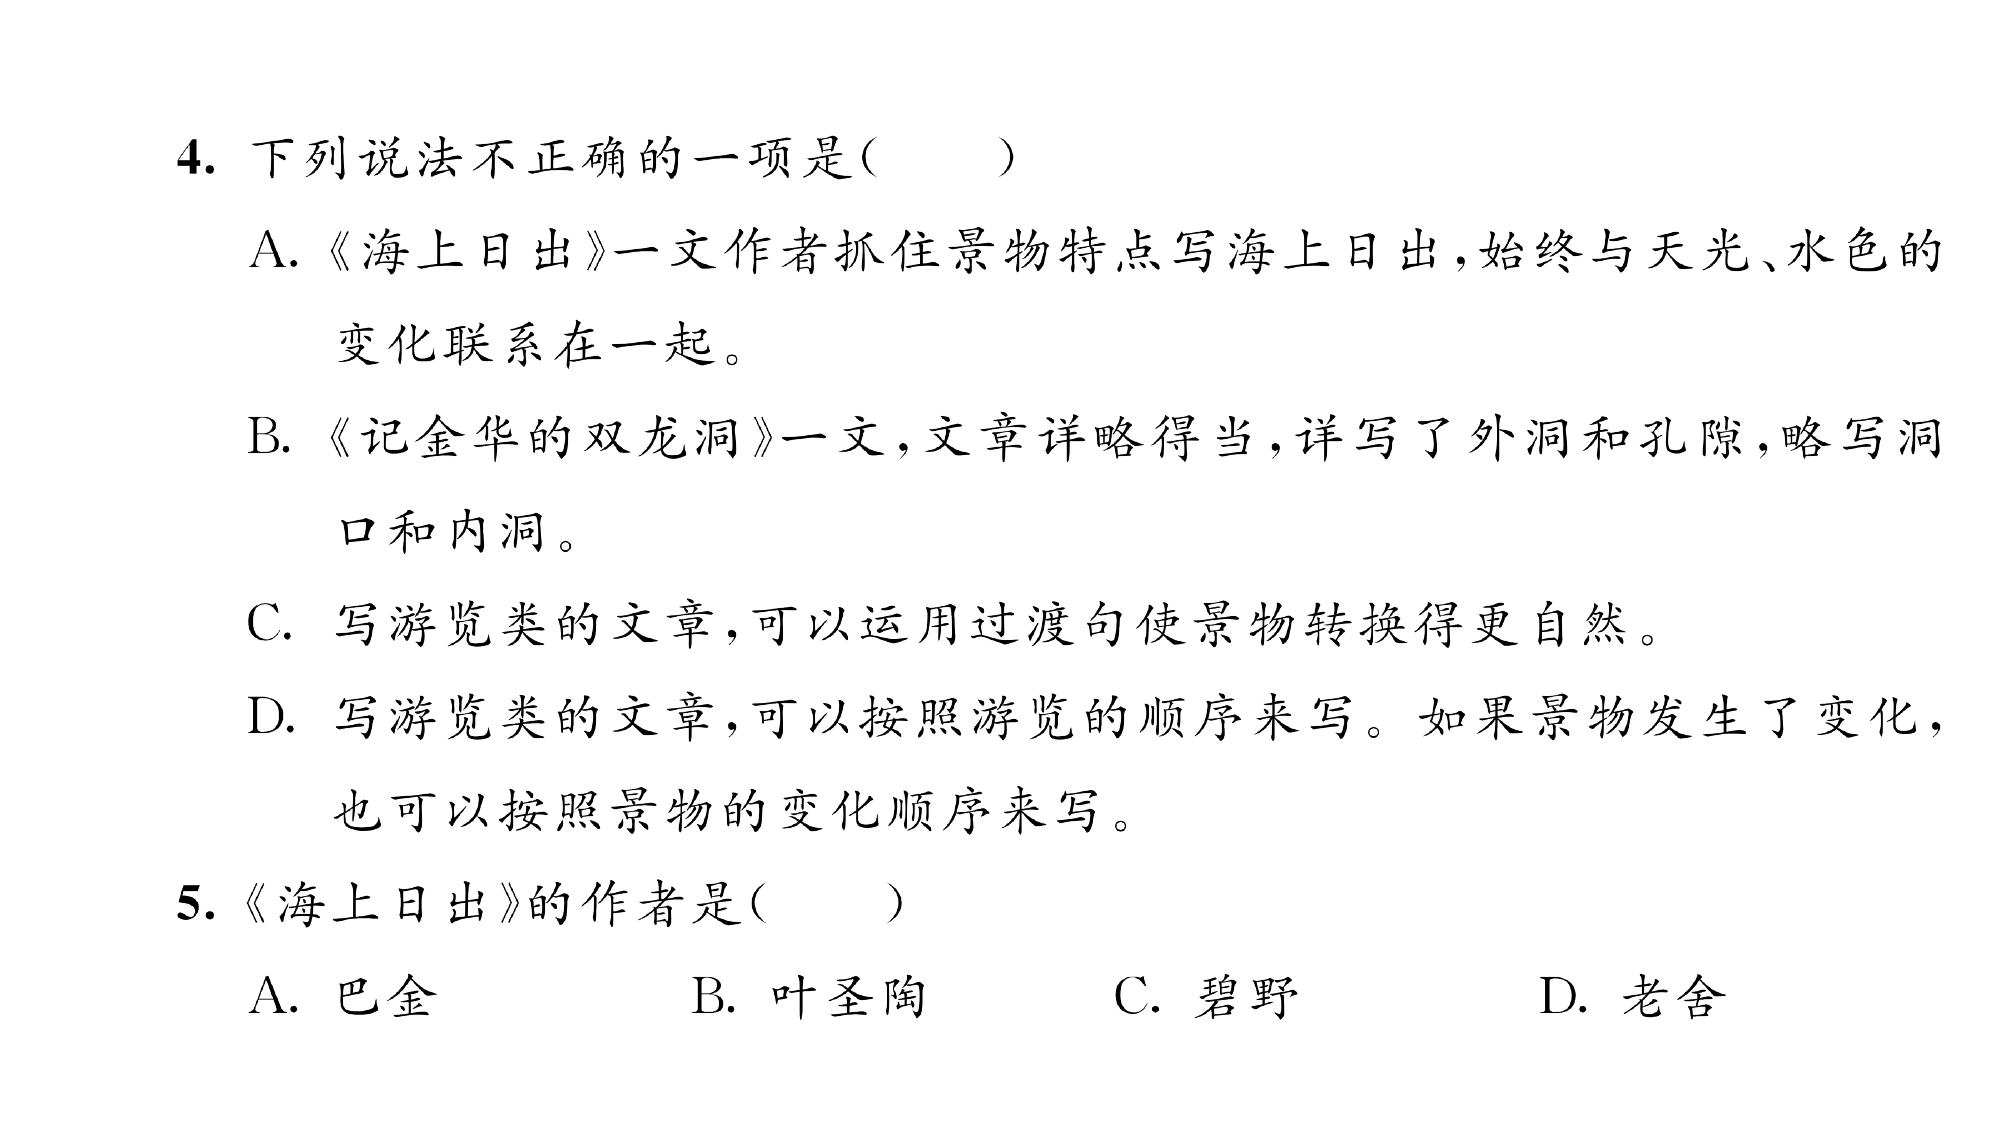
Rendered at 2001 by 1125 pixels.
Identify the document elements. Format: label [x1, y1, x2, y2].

picture [173, 113, 2000, 1037]
